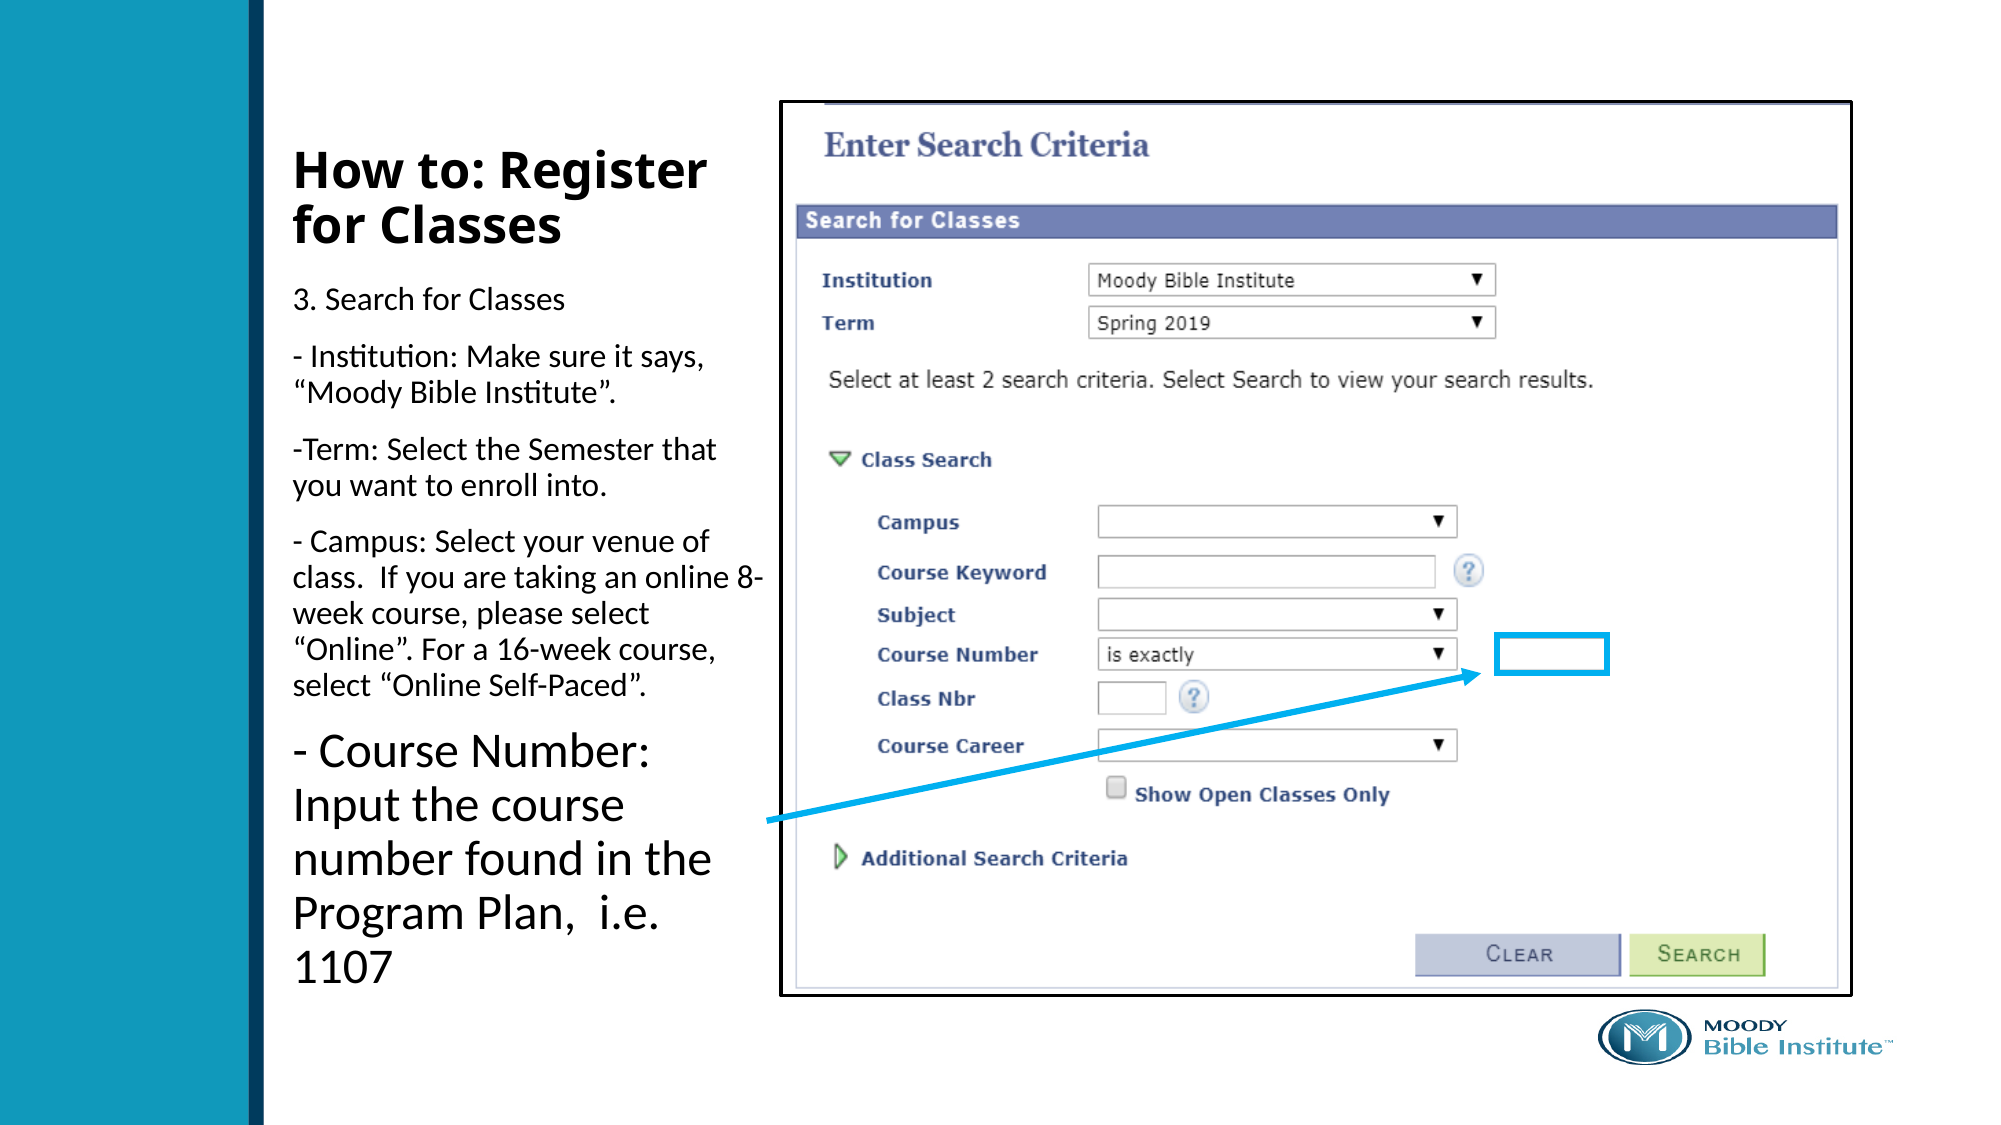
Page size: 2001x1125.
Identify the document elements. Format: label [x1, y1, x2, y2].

picture [0, 0, 2000, 1125]
text_box [766, 673, 1482, 821]
